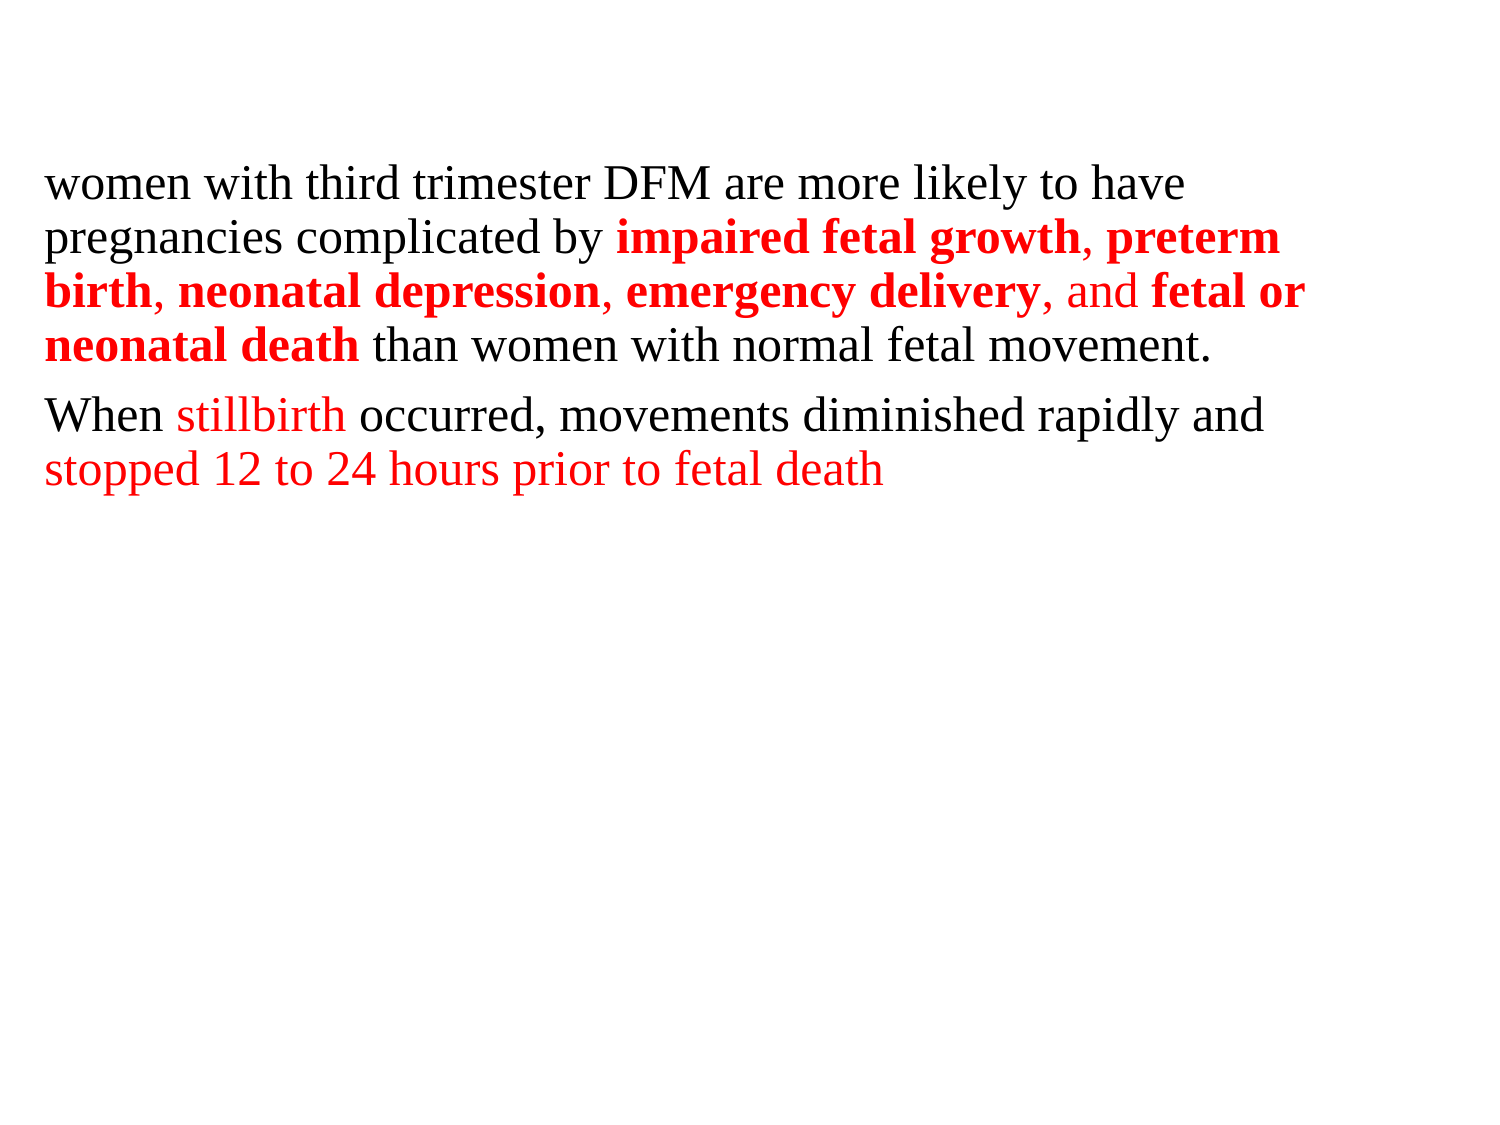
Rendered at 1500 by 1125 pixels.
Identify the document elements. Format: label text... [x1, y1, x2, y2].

list women with third trimester DFM are more likely to have pregnancies complicated by impaired fetal growth, preterm birth, neonatal depression, emergency delivery, and fetal or neonatal death than women with normal fetal movement. When stillbirth occurred, movements diminished rapidly and stopped 12 to 24 hours prior to fetal death [29, 149, 1324, 863]
